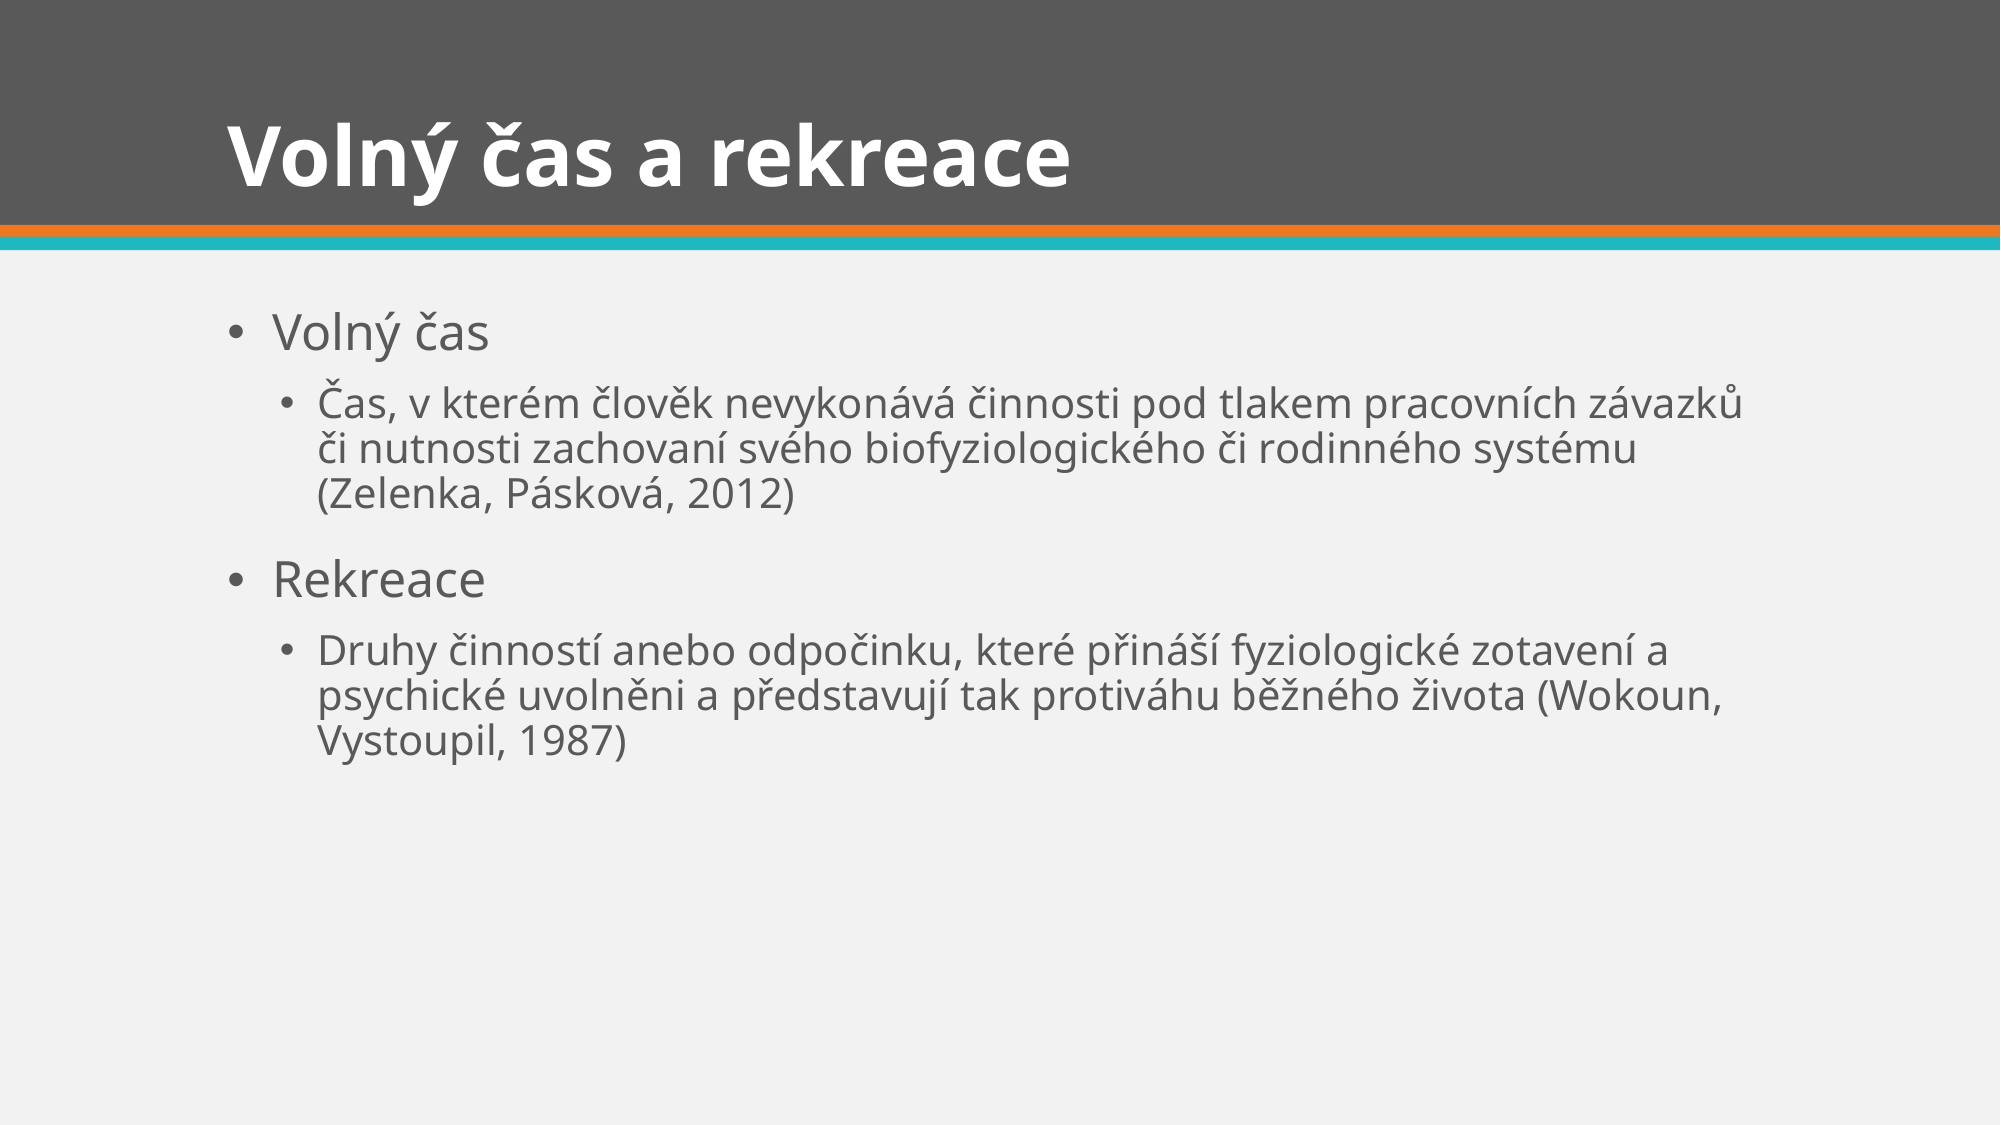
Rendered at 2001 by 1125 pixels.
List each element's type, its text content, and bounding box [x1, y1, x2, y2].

list Volný čas Čas, v kterém člověk nevykonává činnosti pod tlakem pracovních závazků či nutnosti zachovaní svého biofyziologického či rodinného systému (Zelenka, Pásková, 2012) Rekreace Druhy činností anebo odpočinku, které přináší fyziologické zotavení a psychické uvolněni a představují tak protiváhu běžného života (Wokoun, Vystoupil, 1987) [212, 299, 1788, 1013]
title Volný čas a rekreace [212, 41, 1788, 212]
